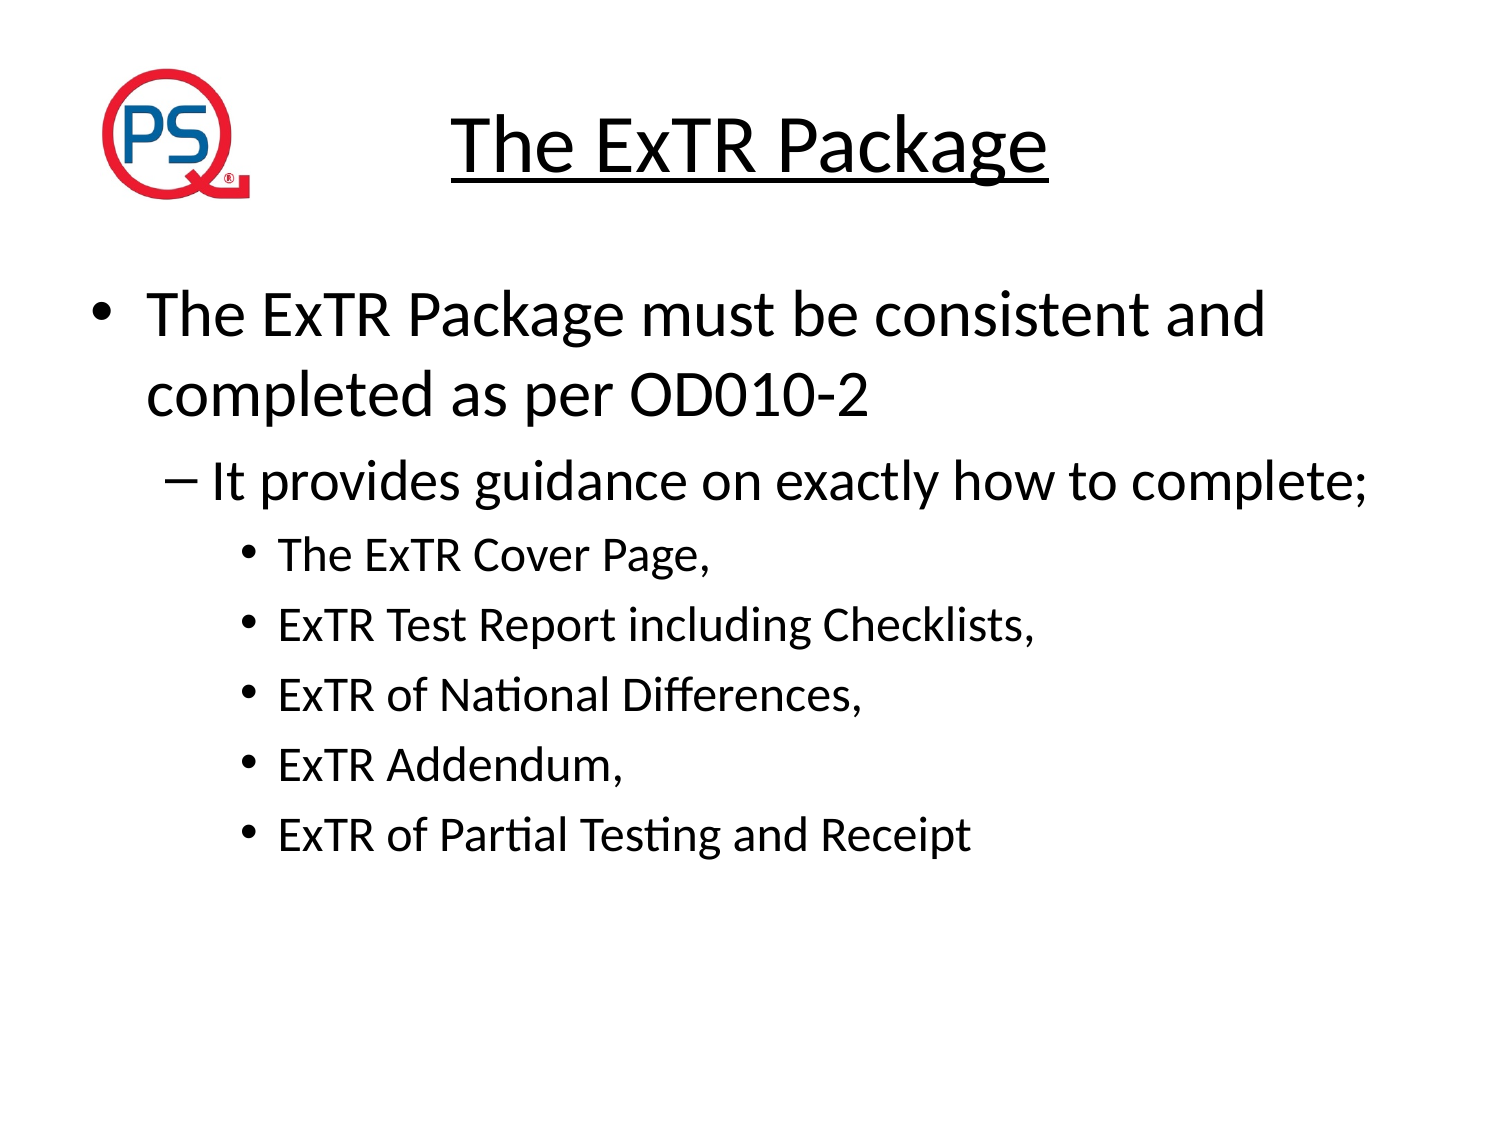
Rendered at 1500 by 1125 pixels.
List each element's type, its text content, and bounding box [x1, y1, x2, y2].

title The ExTR Package [75, 45, 1425, 233]
list The ExTR Package must be consistent and completed as per OD010-2 It provides guidance on exactly how to complete; The ExTR Cover Page, ExTR Test Report including Checklists, ExTR of National Differences, ExTR Addendum, ExTR of Partial Testing and Receipt [75, 262, 1425, 1005]
picture [100, 66, 251, 202]
